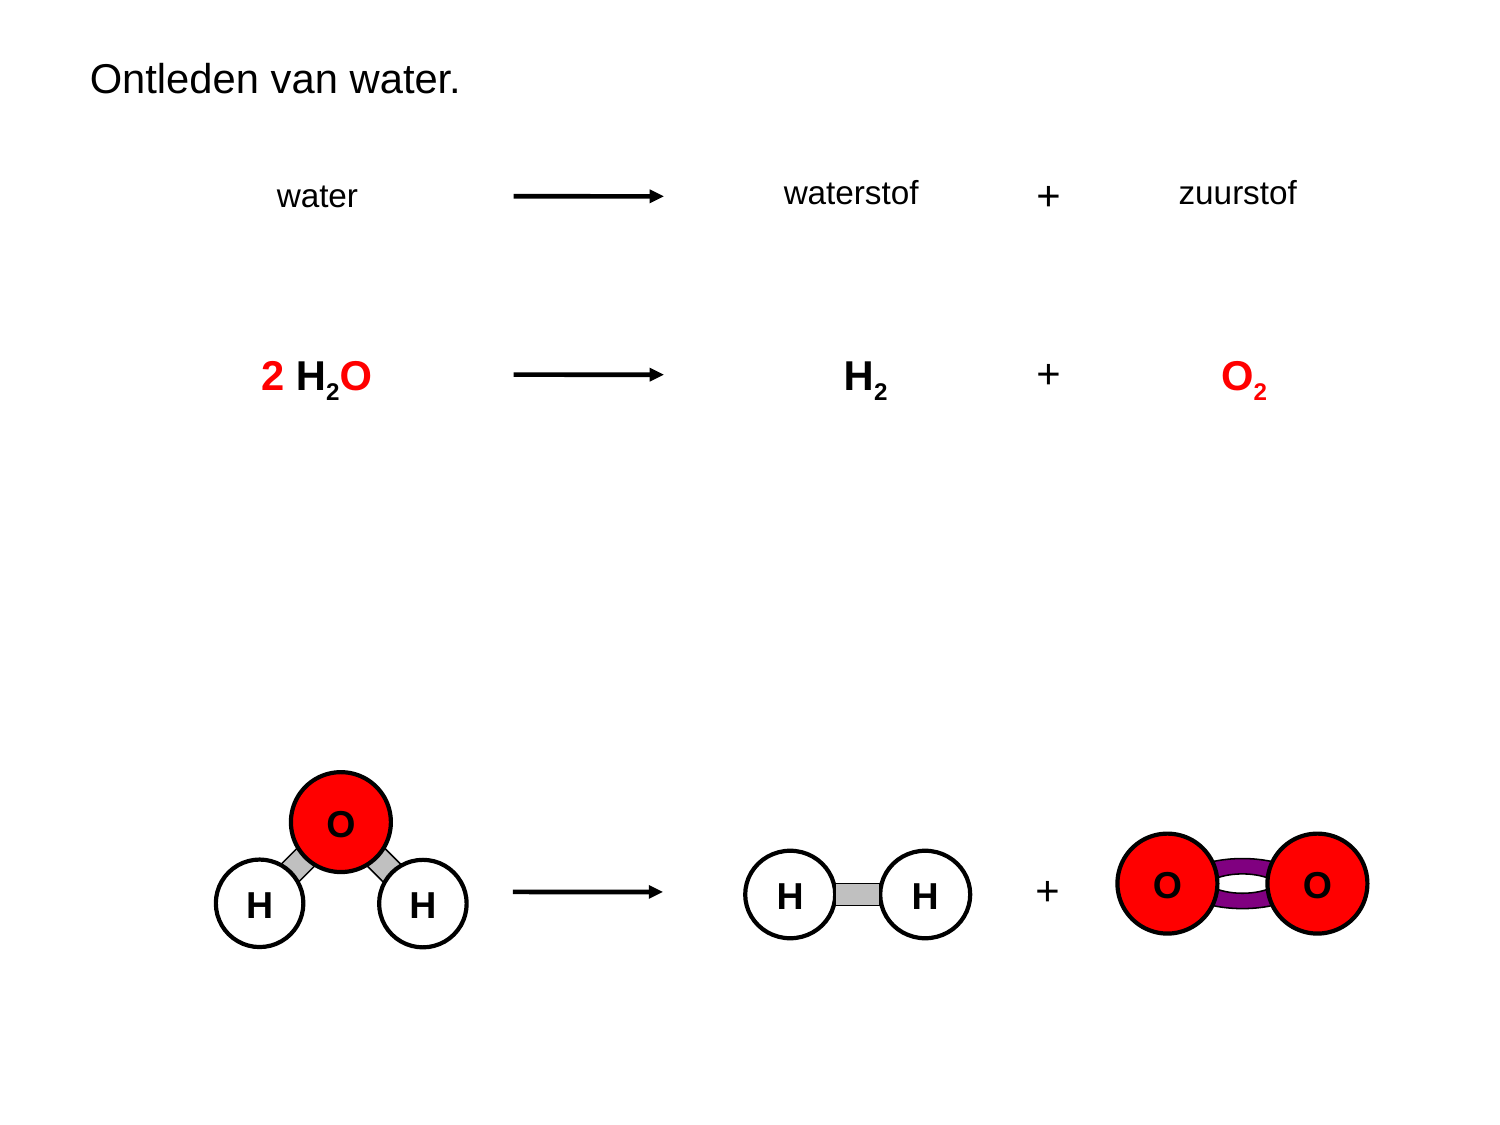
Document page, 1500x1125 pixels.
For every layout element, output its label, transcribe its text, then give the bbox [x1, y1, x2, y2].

text_box + [1021, 339, 1089, 405]
text_box zuurstof [1117, 163, 1393, 219]
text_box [215, 771, 467, 948]
text_box 2 H2O 2 H2 O2 [135, 341, 1386, 413]
text_box + [1021, 161, 1089, 226]
text_box + [1020, 856, 1088, 922]
text_box [513, 190, 664, 203]
text_box waterstof [768, 164, 1021, 219]
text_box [1117, 833, 1368, 934]
text_box Ontleden van water. [75, 43, 775, 109]
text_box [744, 850, 971, 939]
text_box water [188, 166, 501, 221]
text_box [512, 885, 663, 899]
text_box [513, 368, 664, 381]
